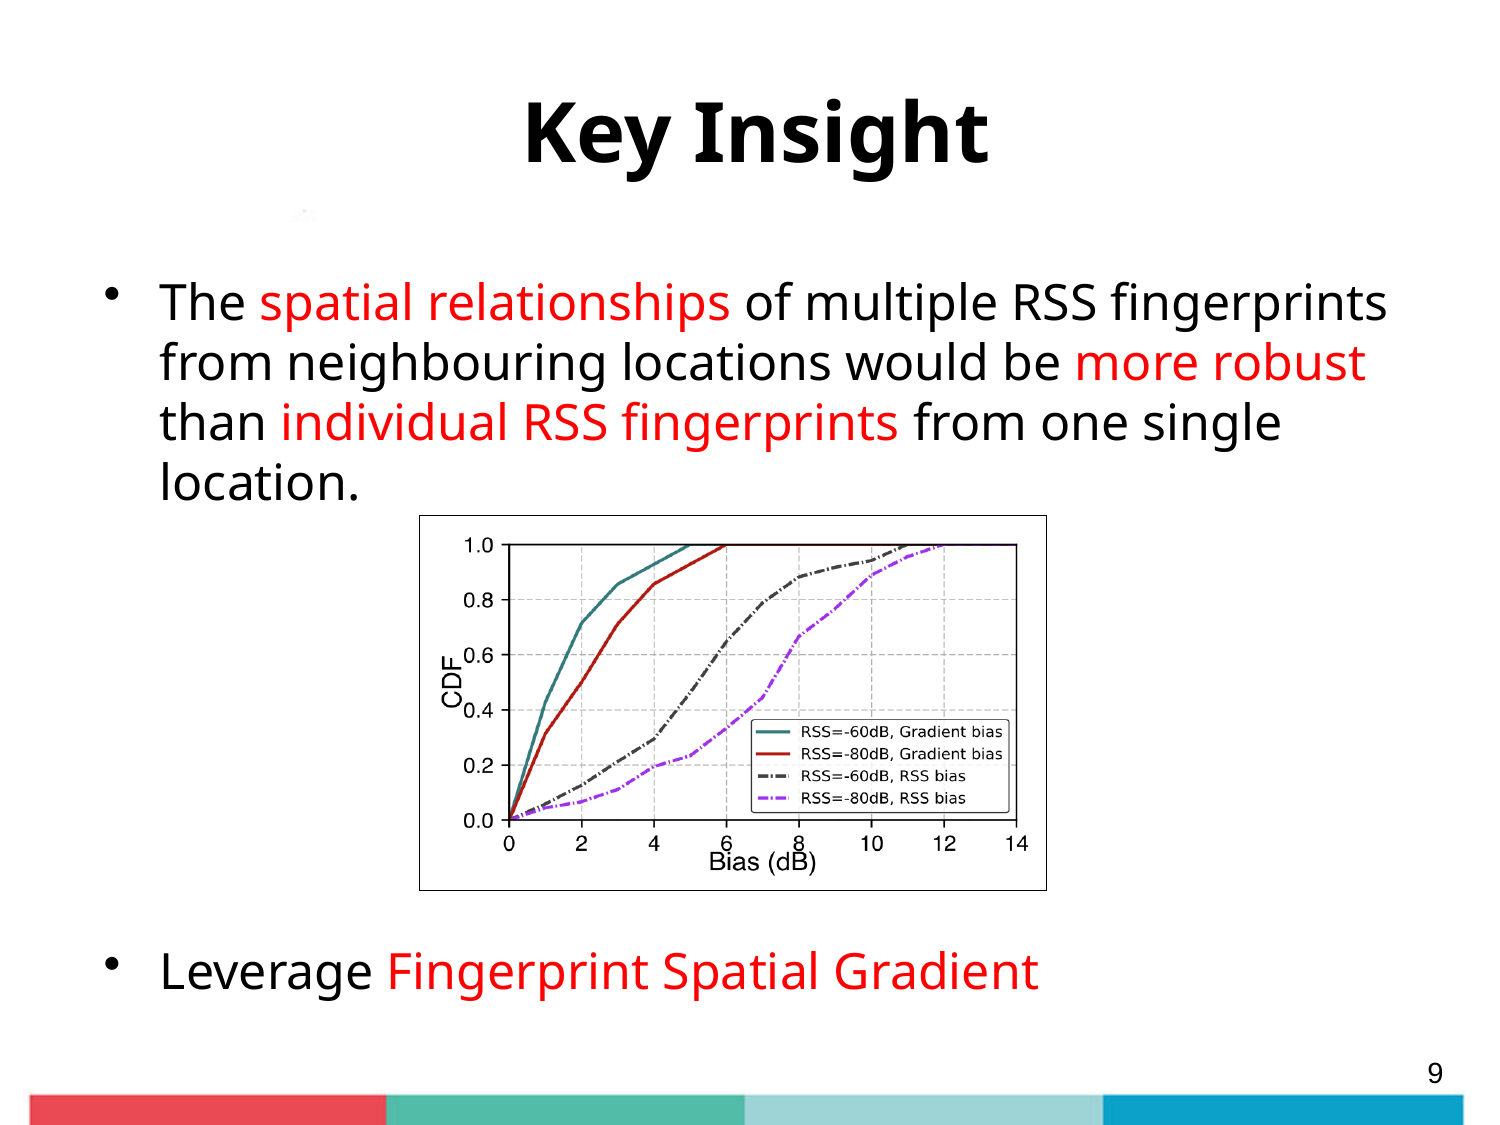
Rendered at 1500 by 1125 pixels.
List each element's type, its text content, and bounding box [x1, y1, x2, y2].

slide_number 9 [1108, 1046, 1459, 1125]
list The spatial relationships of multiple RSS fingerprints from neighbouring locations would be more robust than individual RSS fingerprints from one single location. Leverage Fingerprint Spatial Gradient [88, 262, 1424, 1012]
title Key Insight [87, 45, 1425, 213]
picture [0, 0, 1500, 1125]
